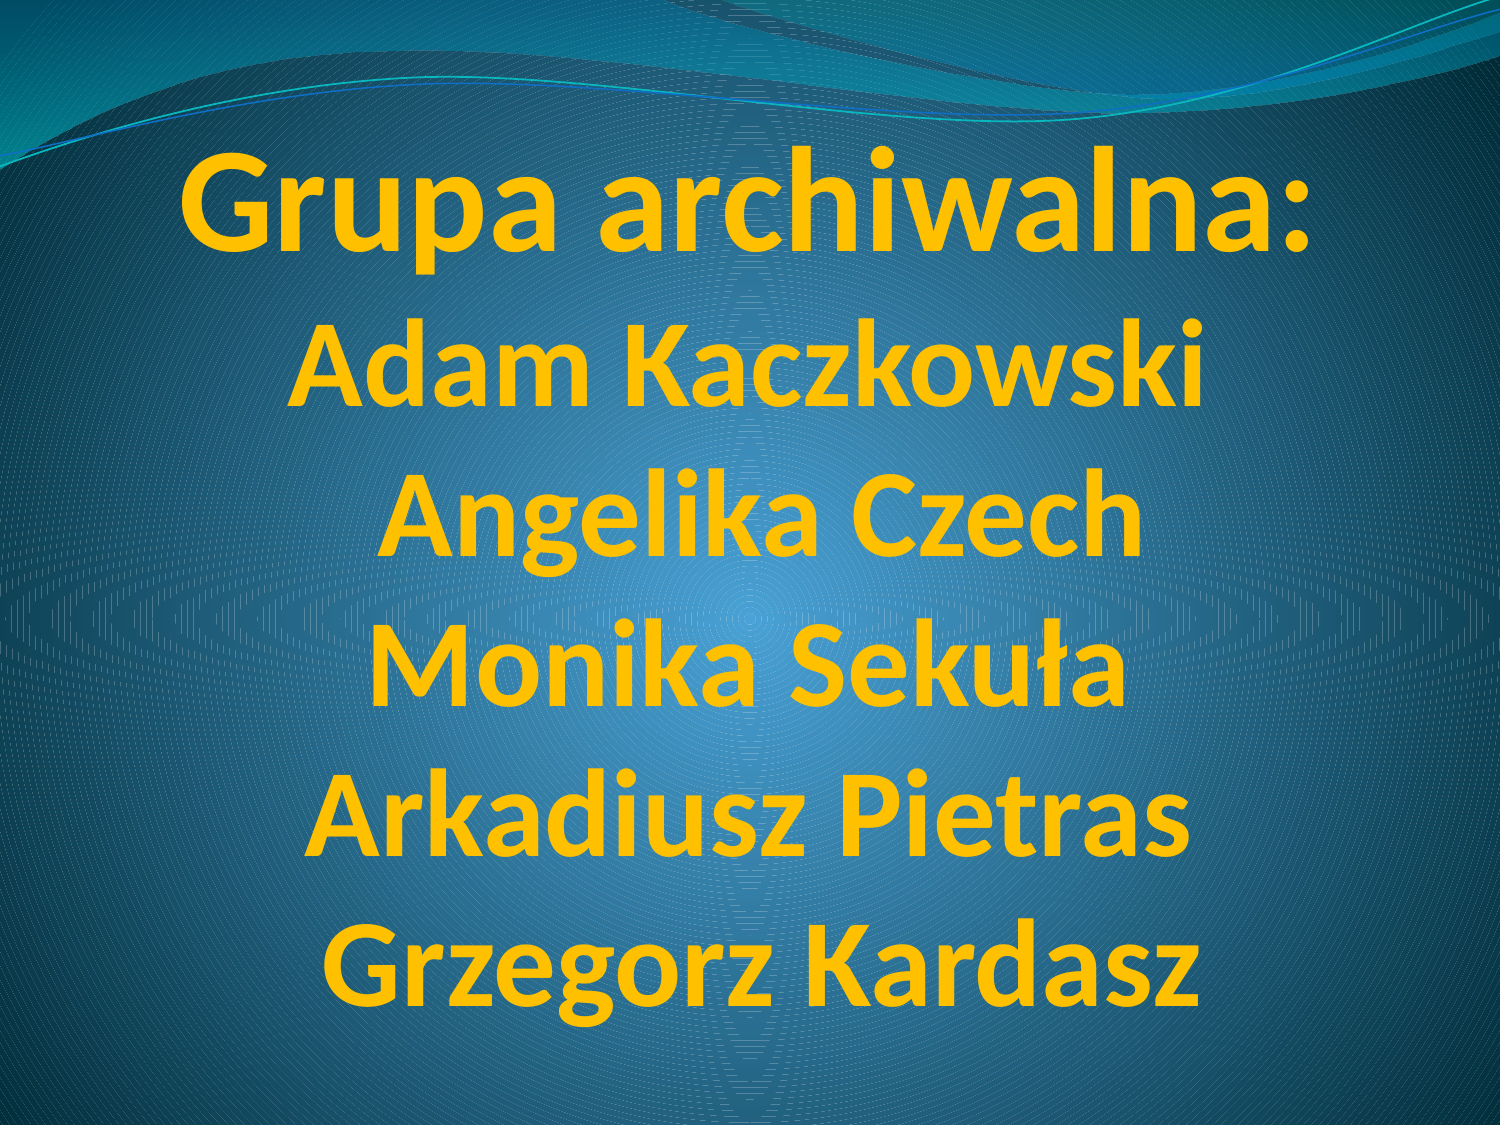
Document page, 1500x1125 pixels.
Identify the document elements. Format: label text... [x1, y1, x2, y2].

title Grupa archiwalna: Adam Kaczkowski Angelika Czech Monika Sekuła Arkadiusz Pietras Grzegorz Kardasz [0, 70, 1500, 1032]
